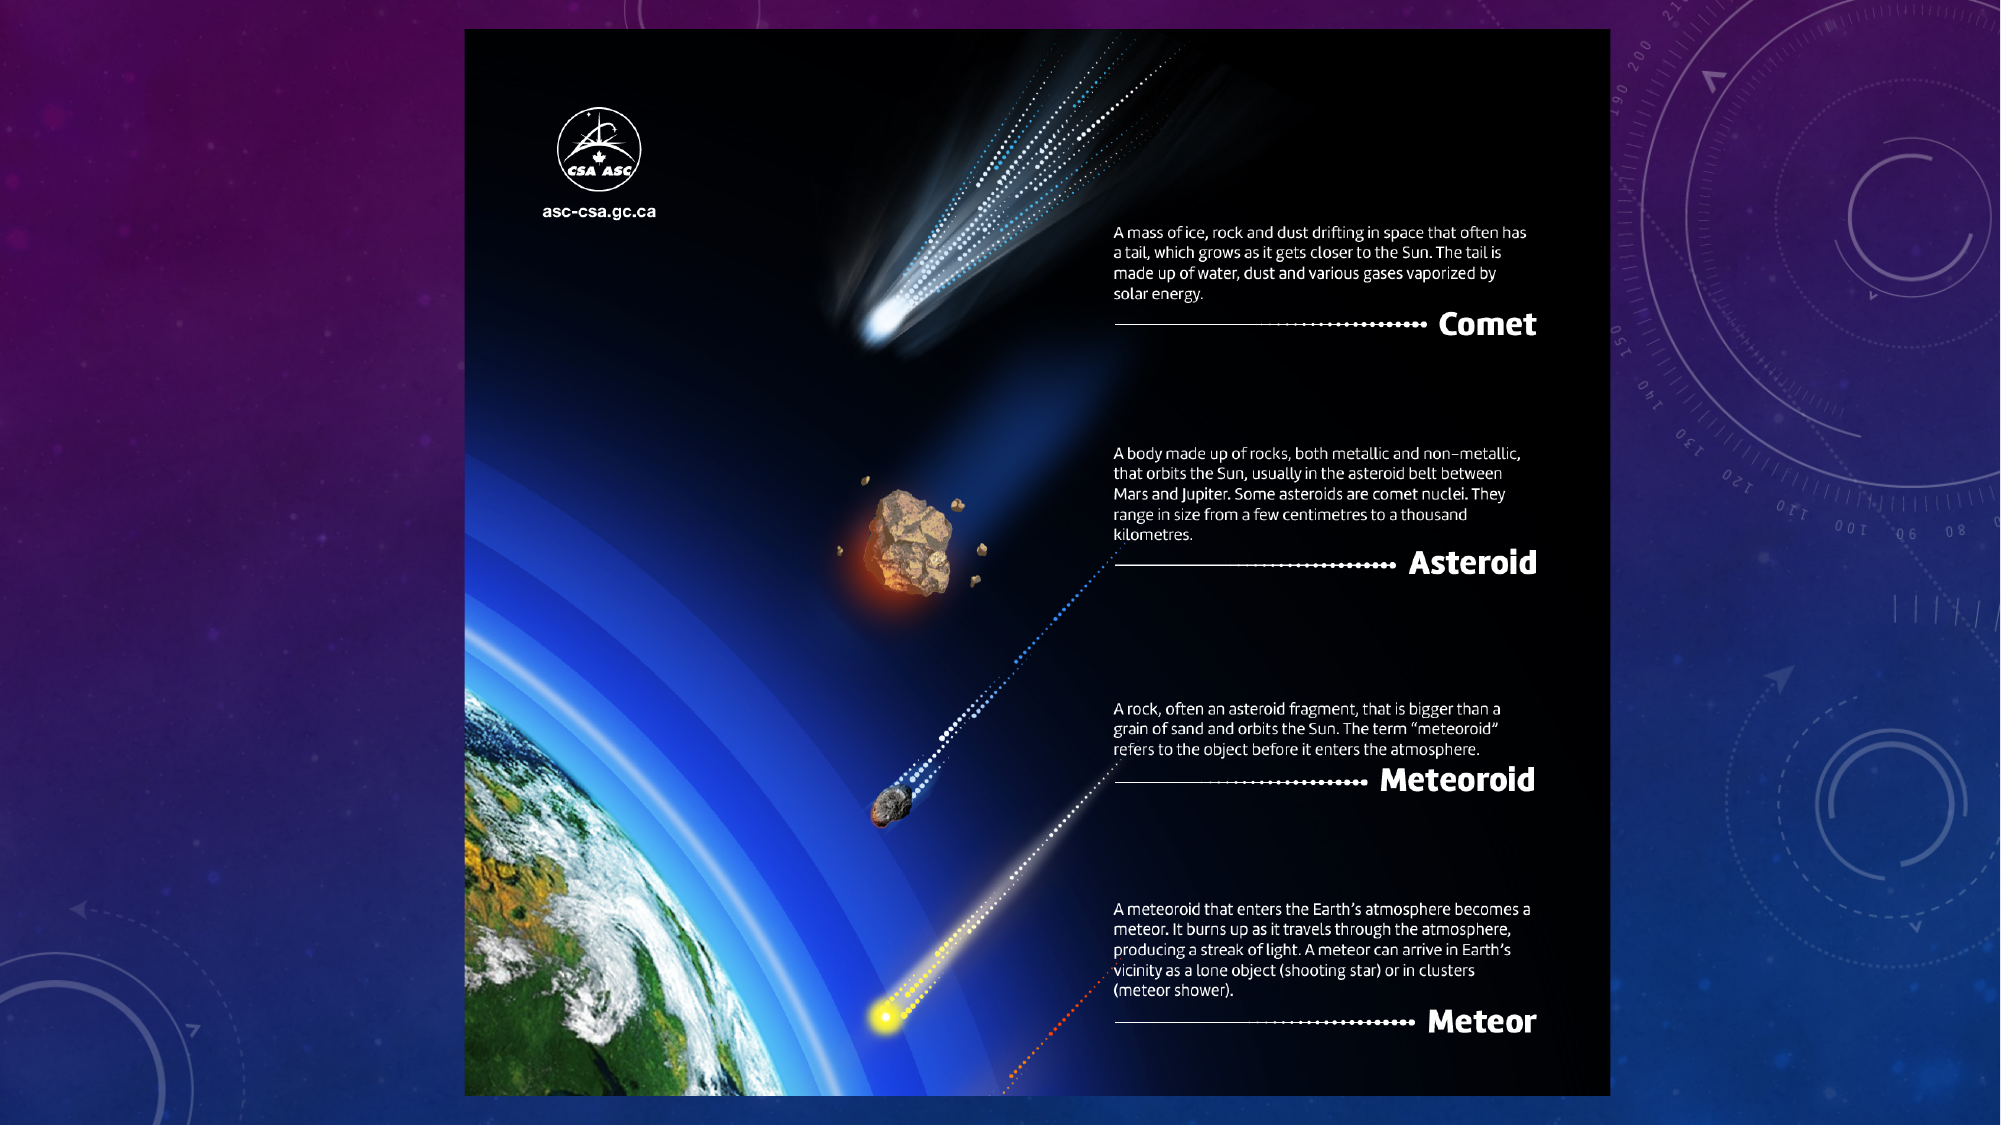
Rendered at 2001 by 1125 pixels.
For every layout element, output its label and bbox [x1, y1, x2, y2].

list [464, 29, 1611, 1096]
picture [0, 0, 2001, 1125]
